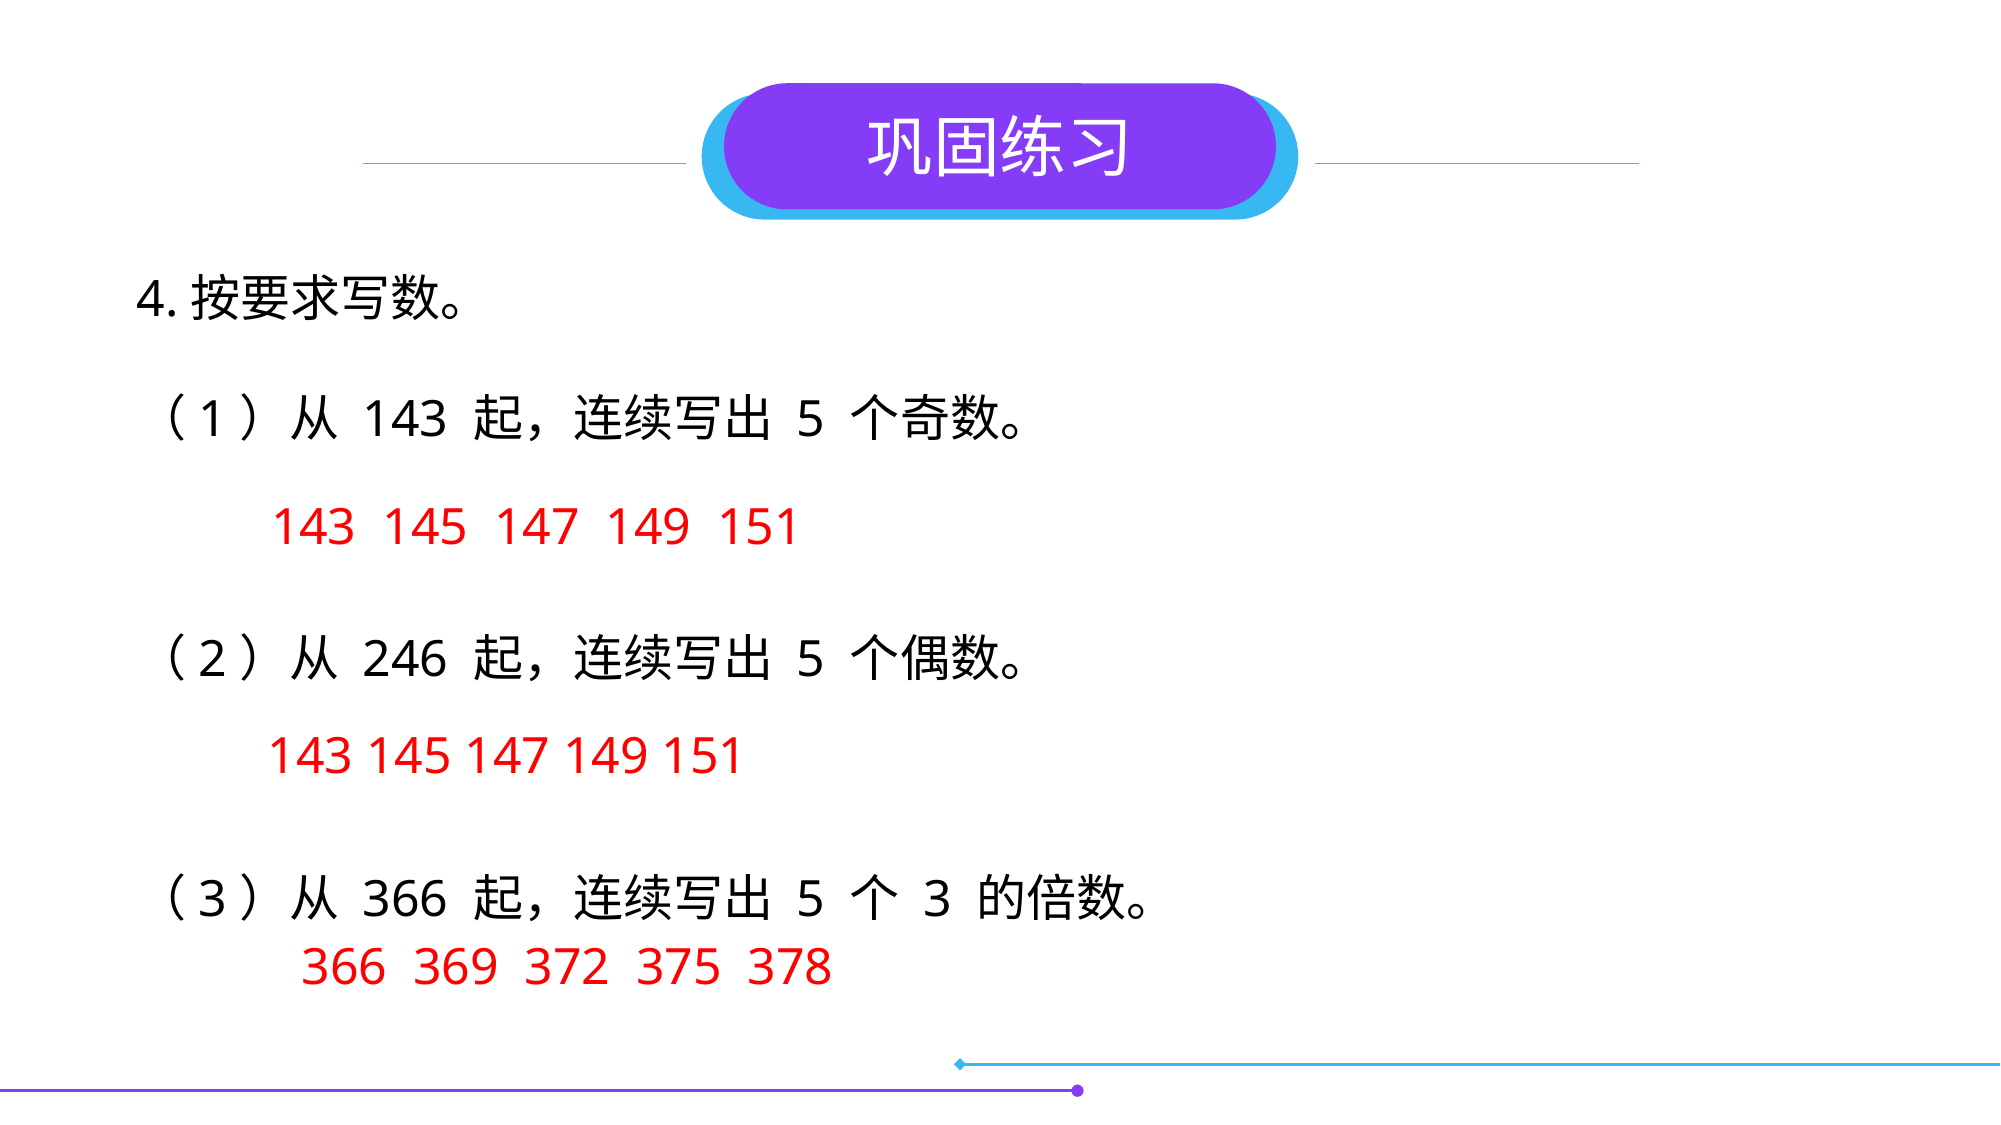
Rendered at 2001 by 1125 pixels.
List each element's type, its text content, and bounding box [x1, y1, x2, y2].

text_box 366 369 372 375 378 [287, 926, 849, 1002]
text_box 巩固练习 [757, 97, 1243, 192]
text_box 4.按要求写数。 （1）从 143 起，连续写出 5 个奇数。 （2）从 246 起，连续写出 5 个偶数。 （3）从 366 起，连续写出 5 个 3 的倍数。 [122, 199, 1878, 934]
text_box 143 145 147 149 151 [252, 716, 762, 791]
text_box 143 145 147 149 151 [256, 486, 818, 562]
